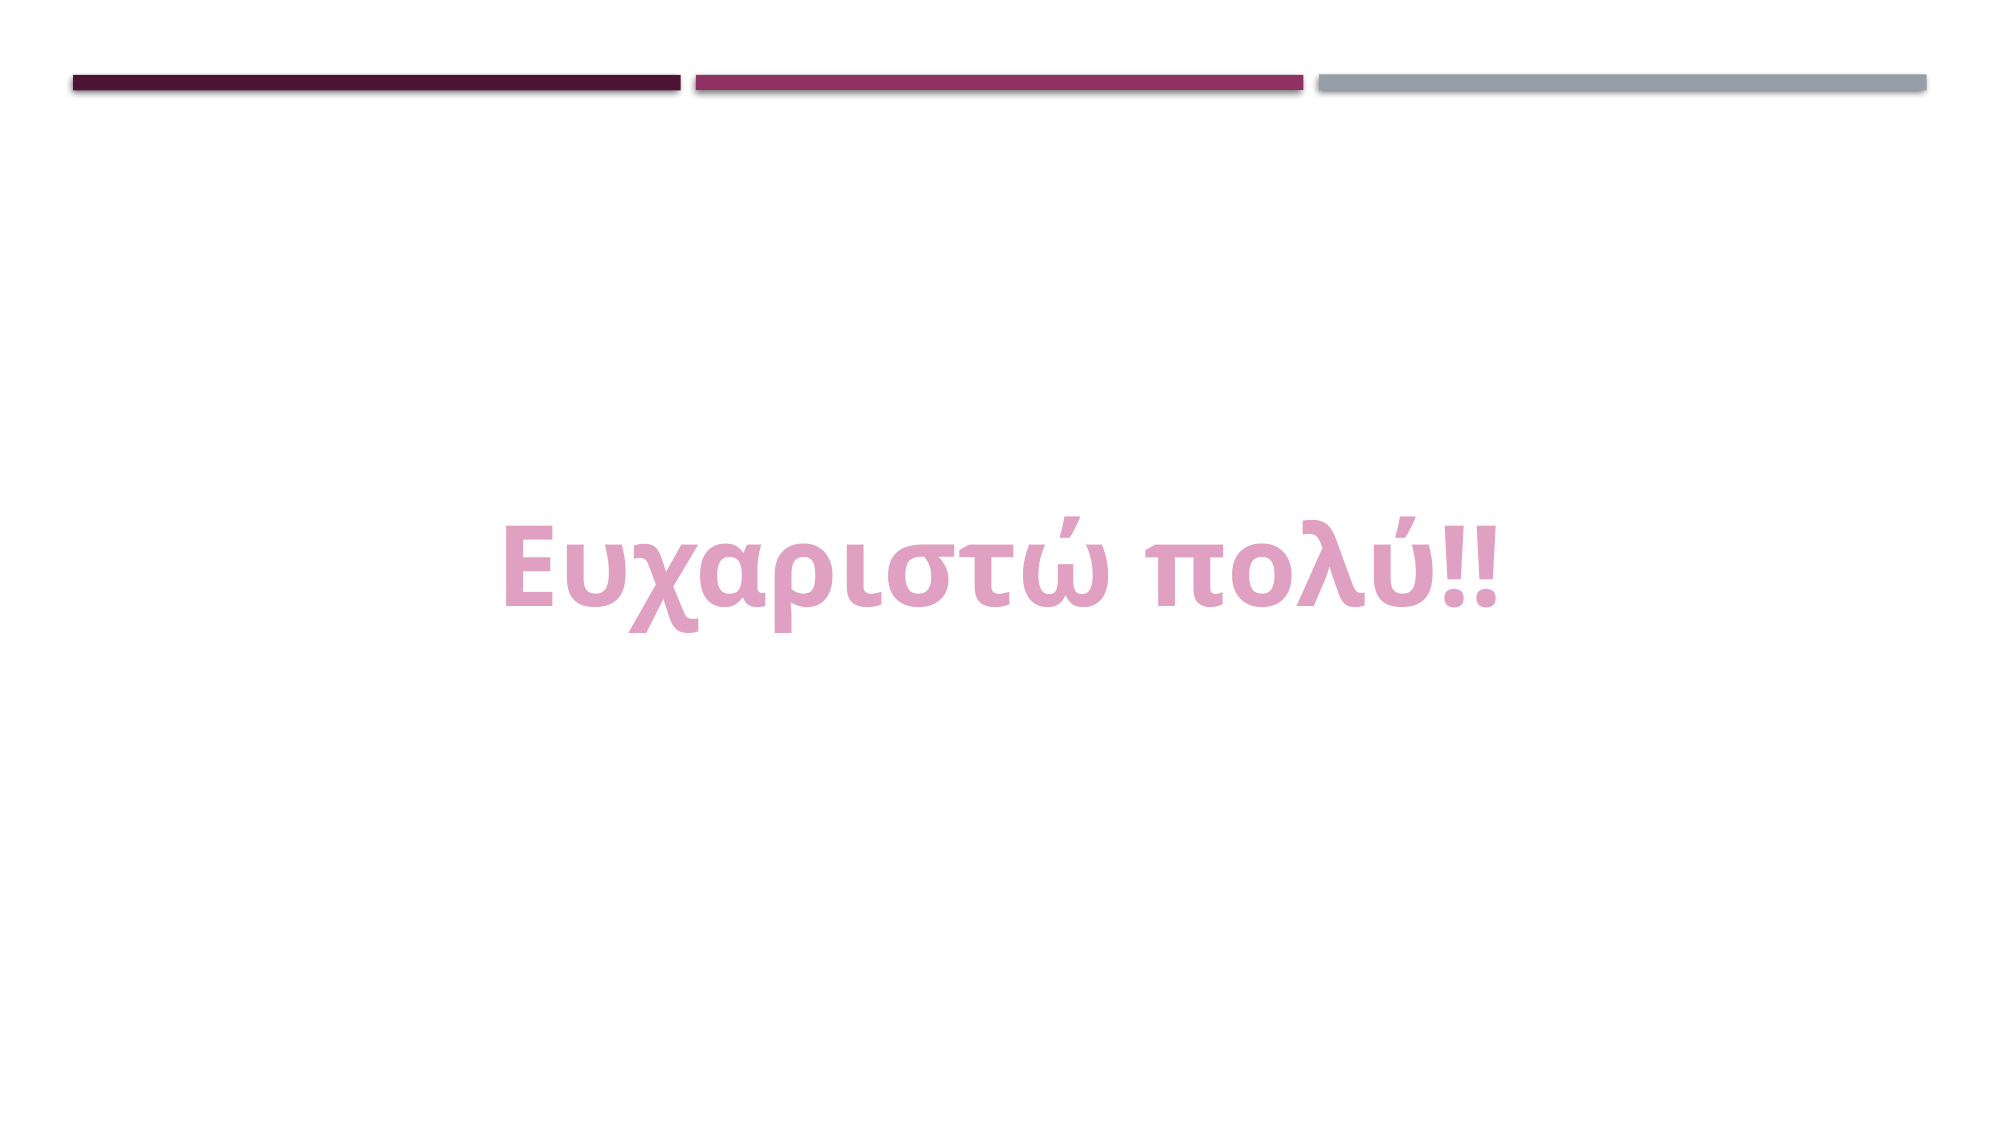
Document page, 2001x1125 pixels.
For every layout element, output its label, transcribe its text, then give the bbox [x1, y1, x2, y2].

text_box Ευχαριστώ πολύ!! [481, 486, 1519, 637]
